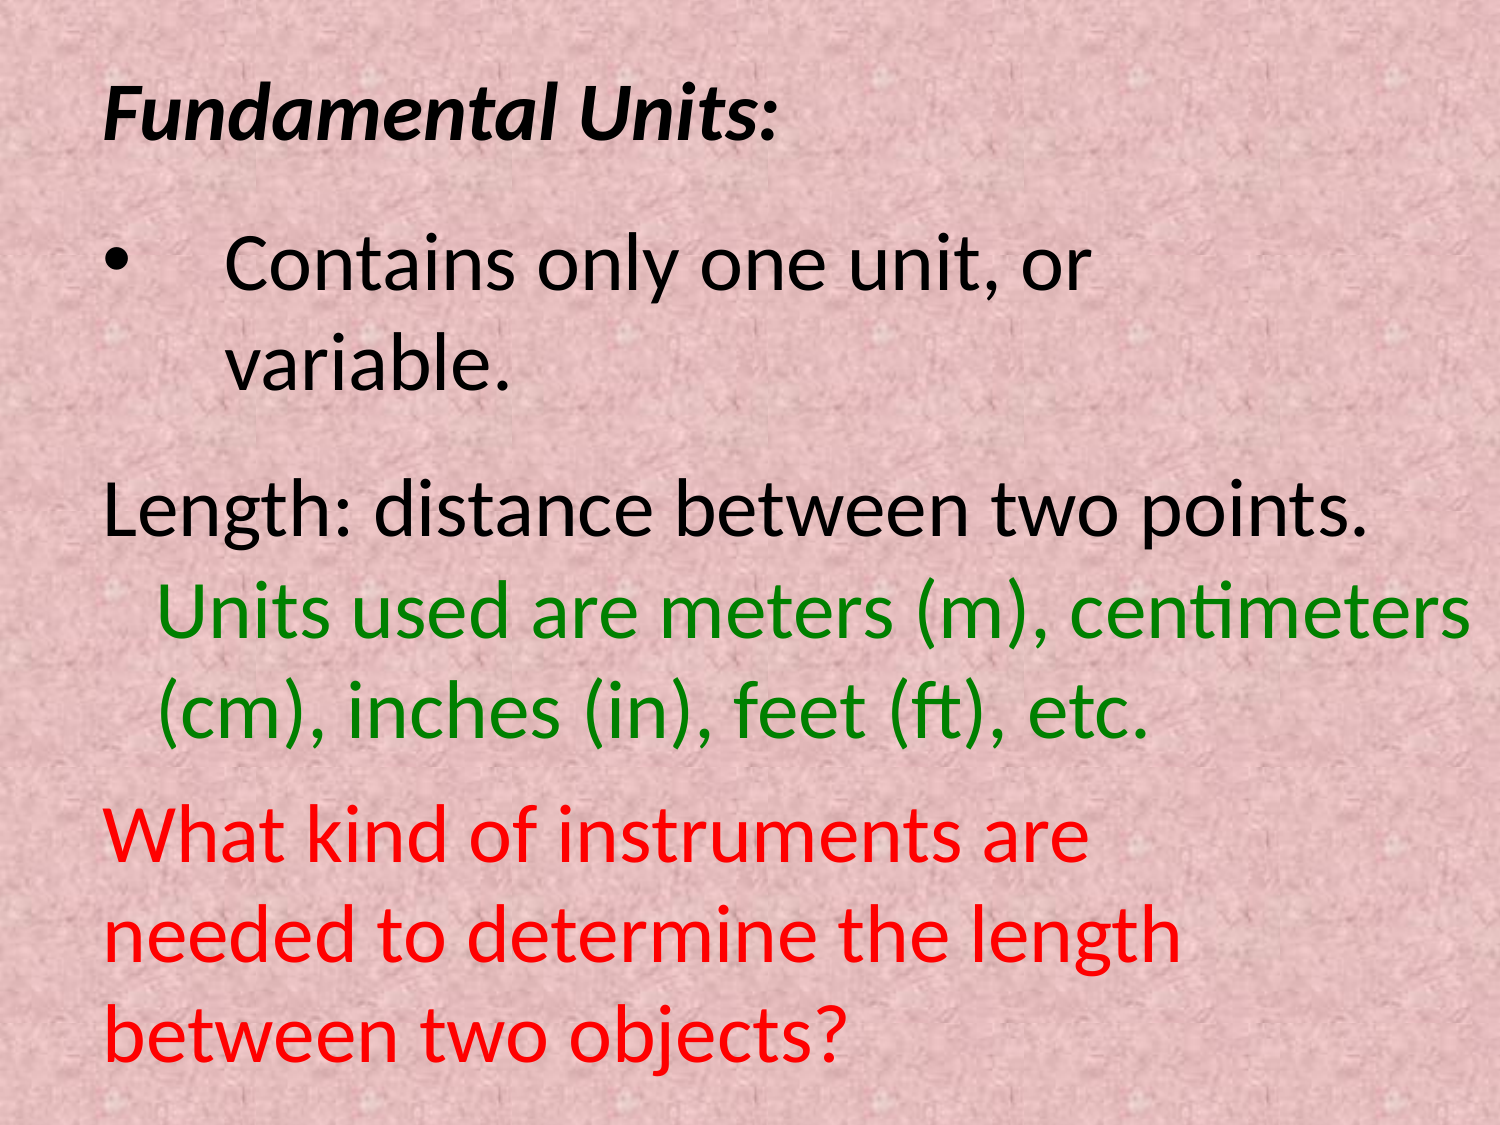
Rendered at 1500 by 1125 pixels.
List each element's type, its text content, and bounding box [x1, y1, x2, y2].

text_box Length: distance between two points. [87, 446, 1450, 561]
text_box Fundamental Units: [87, 50, 1375, 165]
text_box Contains only one unit, or variable. [87, 199, 1375, 415]
picture [0, 0, 1500, 1125]
text_box Units used are meters (m), centimeters (cm), inches (in), feet (ft), etc. [140, 547, 1491, 763]
text_box What kind of instruments are needed to determine the length between two objects? [87, 771, 1375, 1087]
